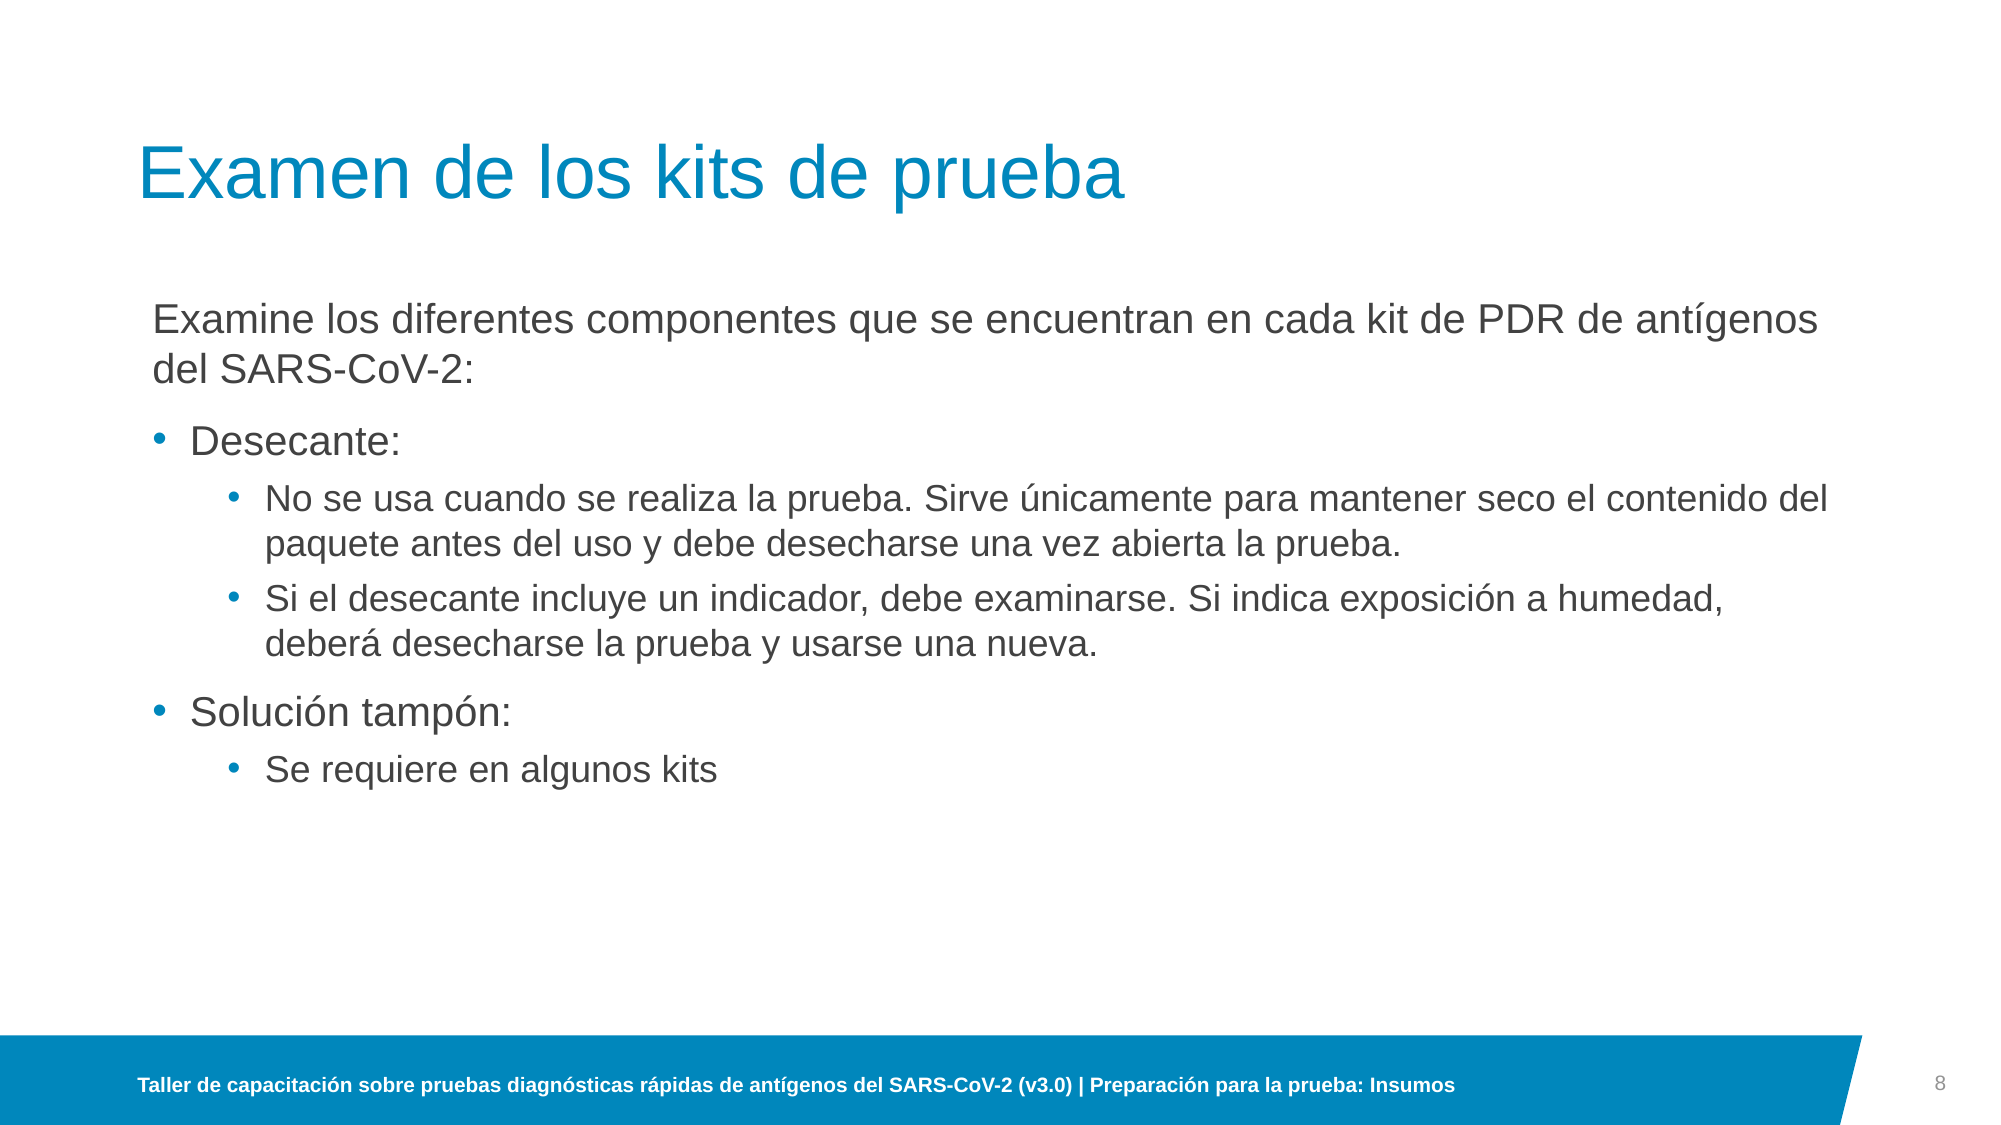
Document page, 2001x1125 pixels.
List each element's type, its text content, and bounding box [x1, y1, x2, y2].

slide_number 8 [1862, 1035, 1947, 1125]
footer Taller de capacitación sobre pruebas diagnósticas rápidas de antígenos del SARS-CoV-2 (v3.0) | Preparación para la prueba: Insumos [137, 1042, 1491, 1125]
title Examen de los kits de prueba [137, 59, 1863, 215]
list Examine los diferentes componentes que se encuentran en cada kit de PDR de antígenos del SARS-CoV-2: Desecante: No se usa cuando se realiza la prueba. Sirve únicamente para mantener seco el contenido del paquete antes del uso y debe desecharse una vez abierta la prueba. Si el desecante incluye un indicador, debe examinarse. Si indica exposición a humedad, deberá desecharse la prueba y usarse una nueva. Solución tampón: Se requiere en algunos kits [137, 284, 1863, 1014]
